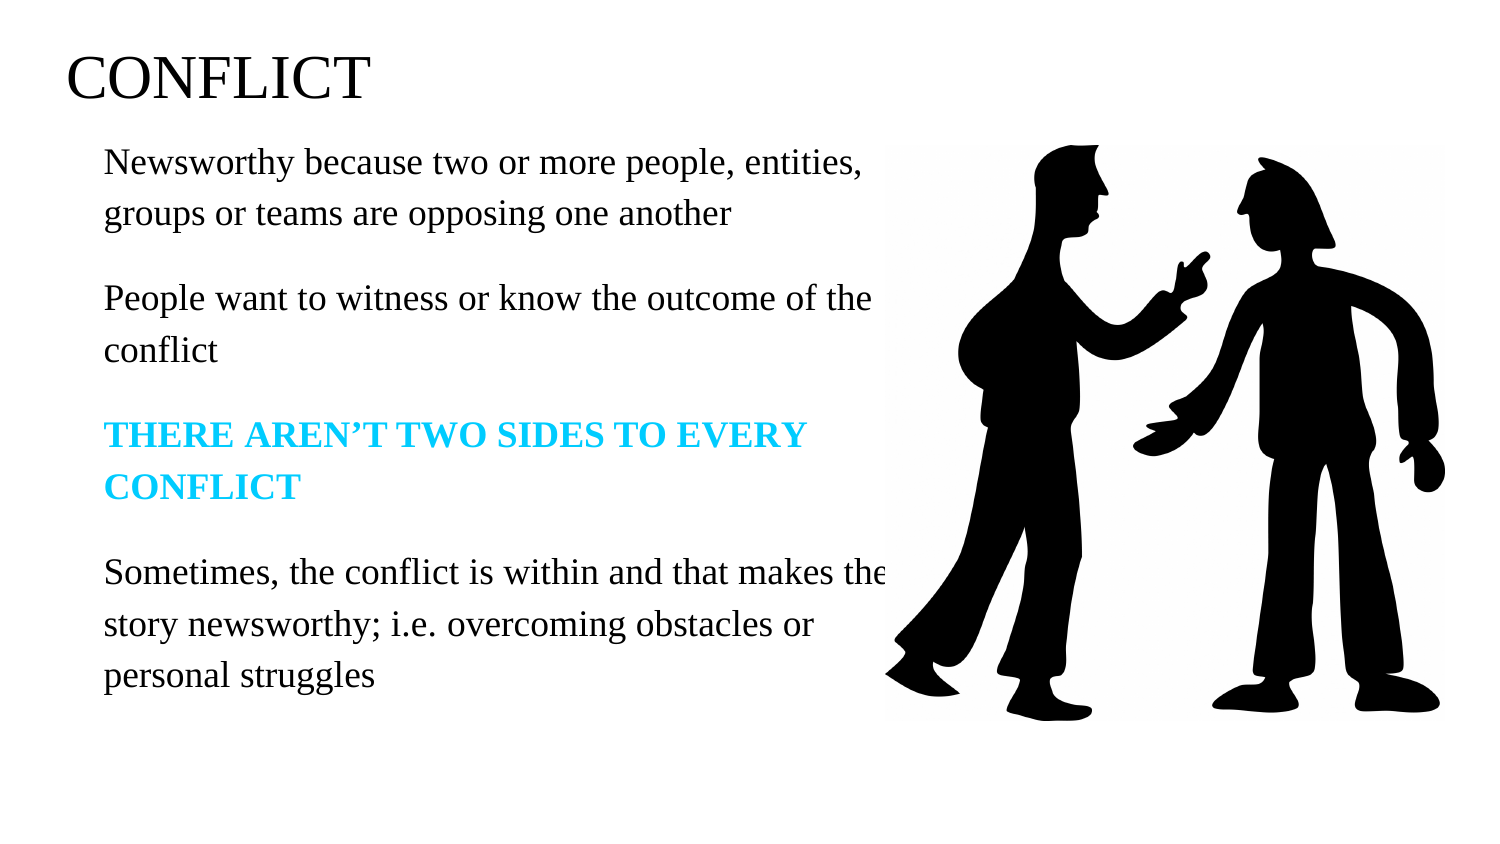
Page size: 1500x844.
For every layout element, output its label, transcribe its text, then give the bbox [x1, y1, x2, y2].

title CONFLICT [51, 20, 1449, 115]
list Newsworthy because two or more people, entities, groups or teams are opposing one another People want to witness or know the outcome of the conflict THERE AREN’T TWO SIDES TO EVERY CONFLICT Sometimes, the conflict is within and that makes the story newsworthy; i.e. overcoming obstacles or personal struggles [51, 114, 911, 789]
picture [885, 144, 1445, 721]
